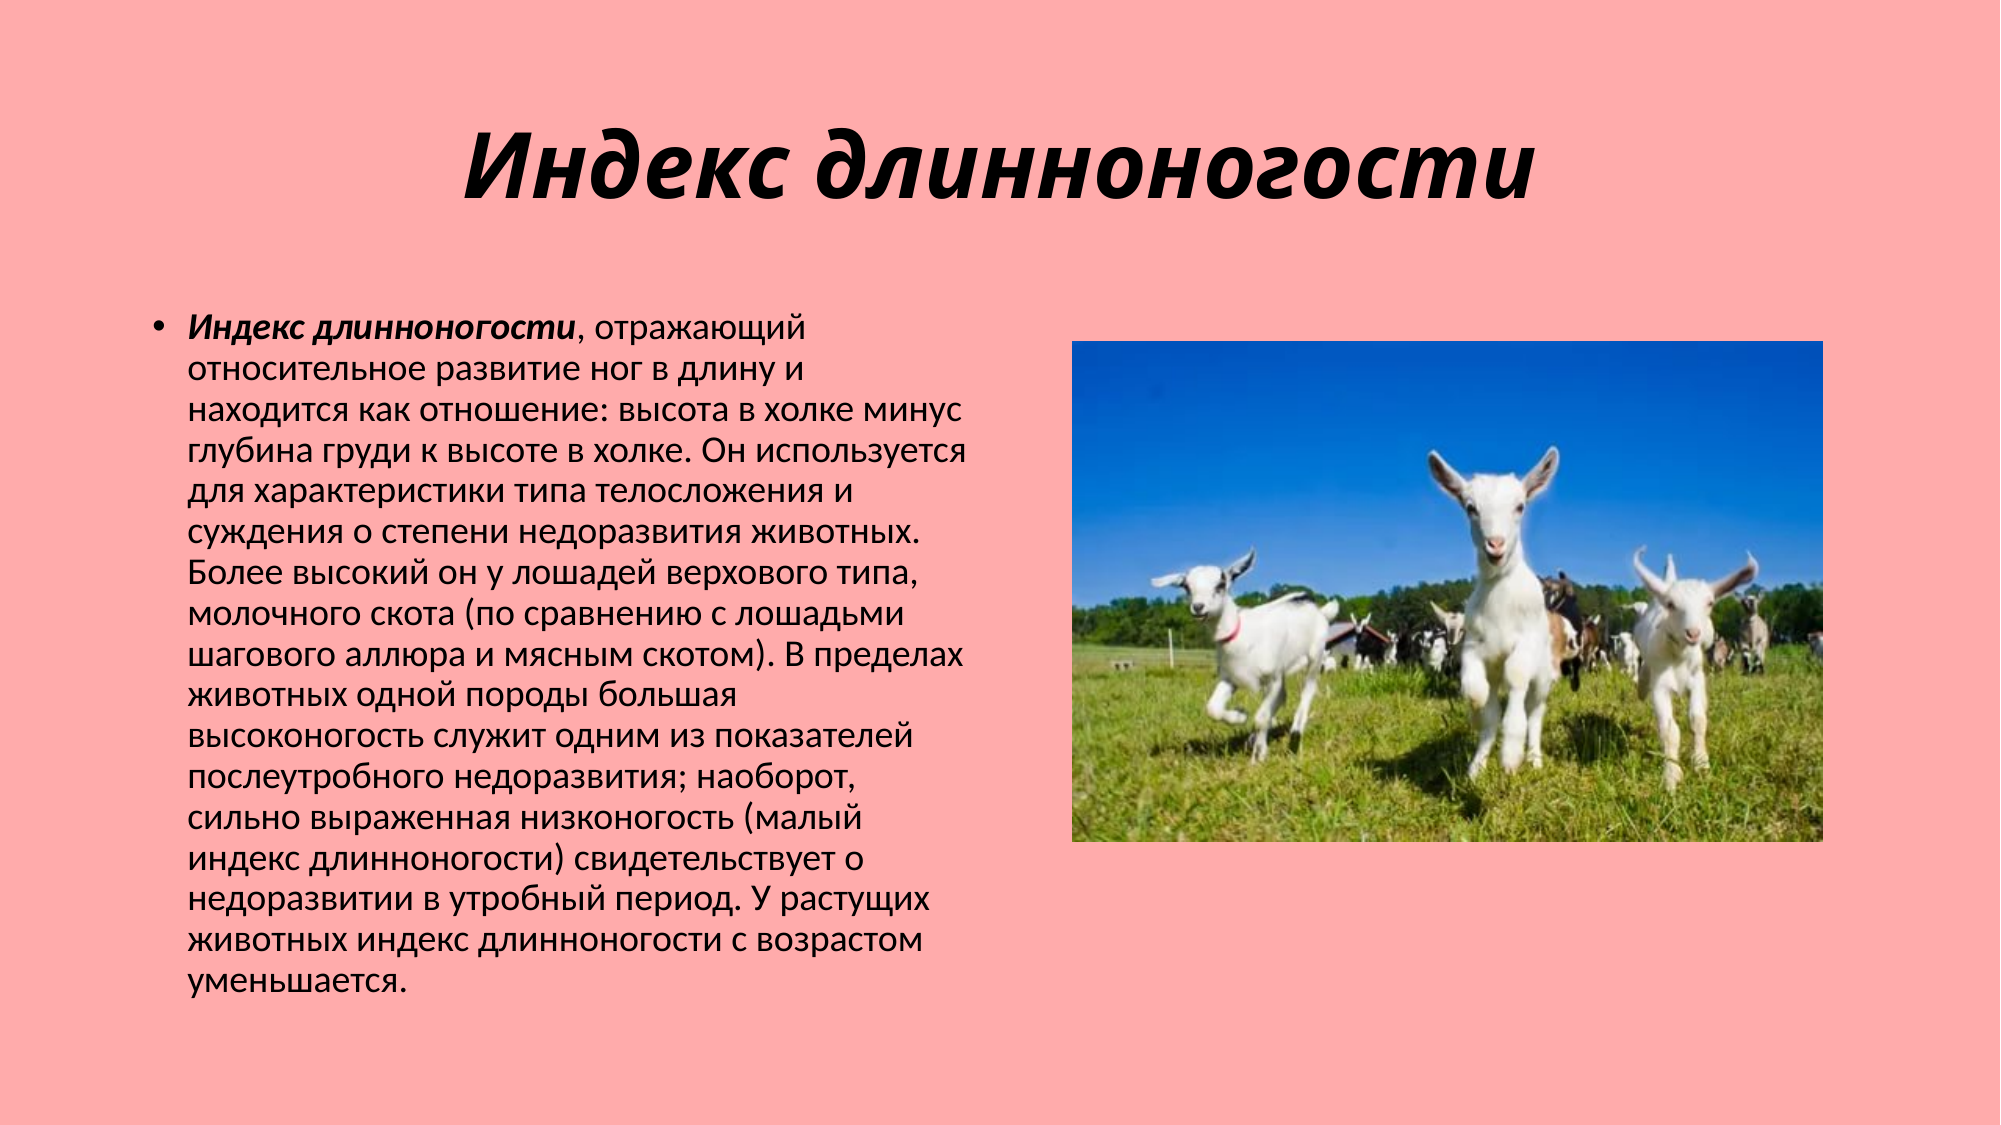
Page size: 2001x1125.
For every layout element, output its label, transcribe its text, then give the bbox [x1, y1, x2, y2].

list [1072, 341, 1823, 842]
list Индекс длинноногости, отражающий относительное развитие ног в длину и находится как отношение: высота в холке минус глубина груди к высоте в холке. Он используется для характеристики типа телосложения и суждения о степени недоразвития животных. Более высокий он у лошадей верхового типа, молочного скота (по сравнению с лошадьми шагового аллюра и мясным скотом). В пределах животных одной породы большая высоконогость служит одним из показателей послеутробного недоразвития; наоборот, сильно выраженная низконогость (малый индекс длинноногости) свидетельствует о недоразвитии в утробный период. У растущих животных индекс длинноногости с возрастом уменьшается. [137, 299, 988, 1014]
title Индекс длинноногости [137, 59, 1863, 278]
